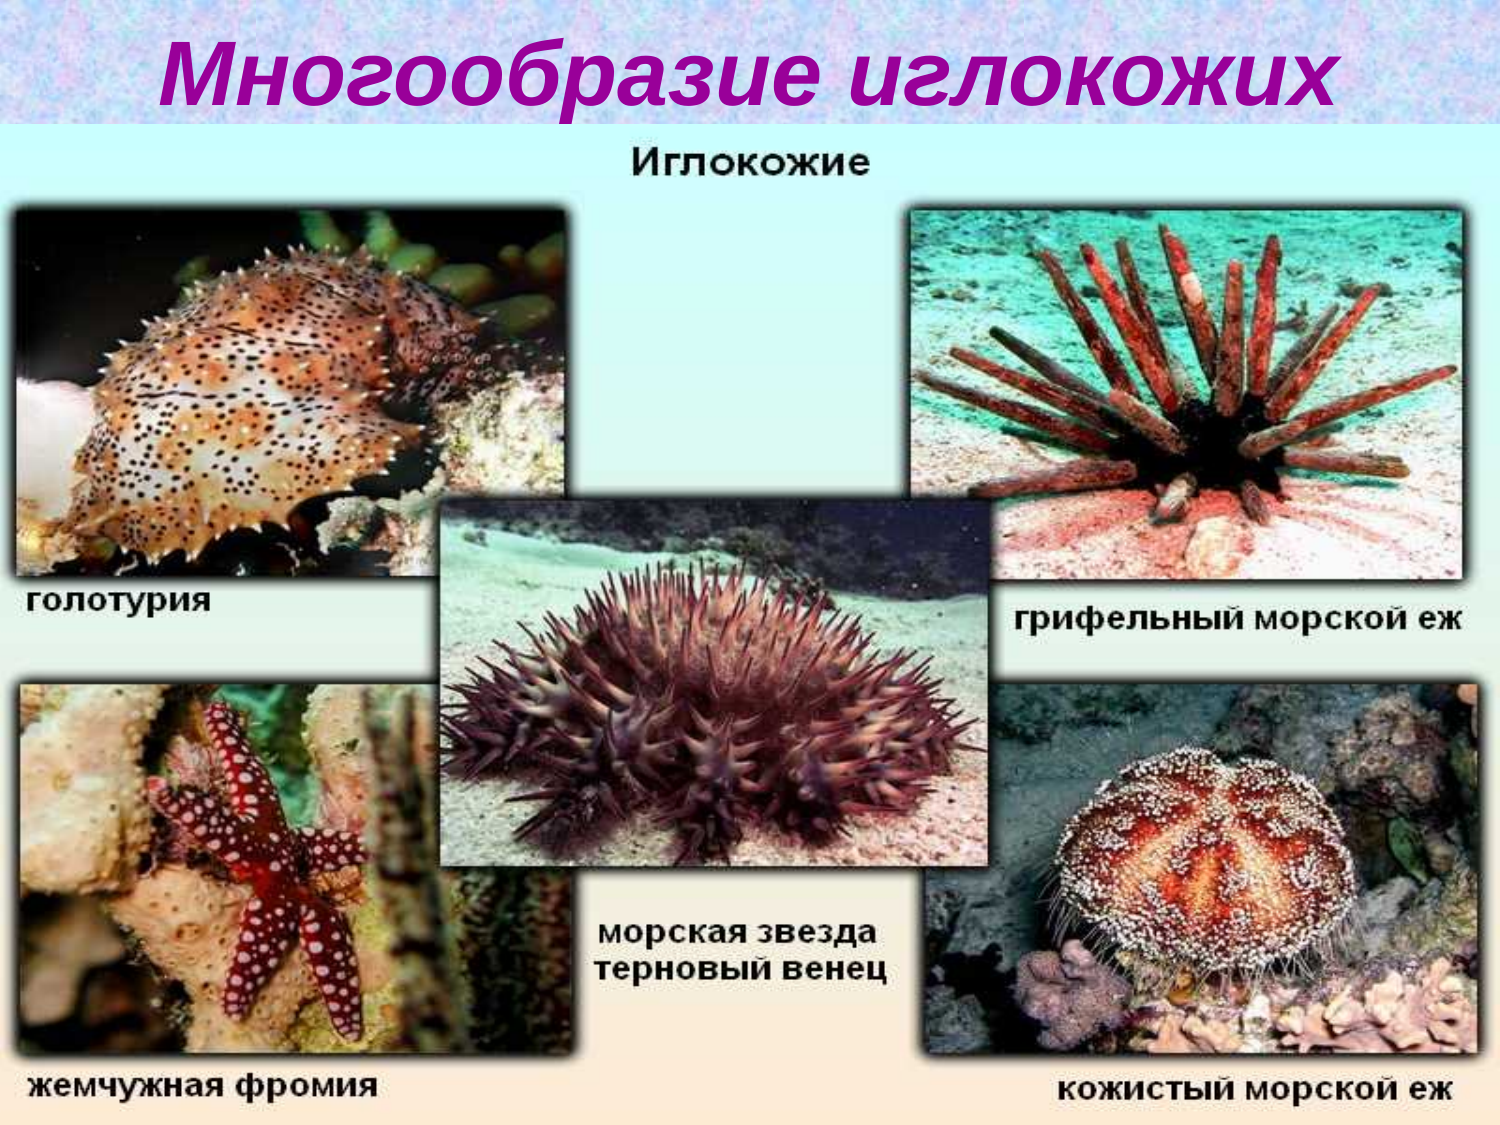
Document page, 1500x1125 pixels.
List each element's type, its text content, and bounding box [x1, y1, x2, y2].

picture [0, 0, 1500, 1125]
title Многообразие иглокожих [74, 0, 1426, 123]
